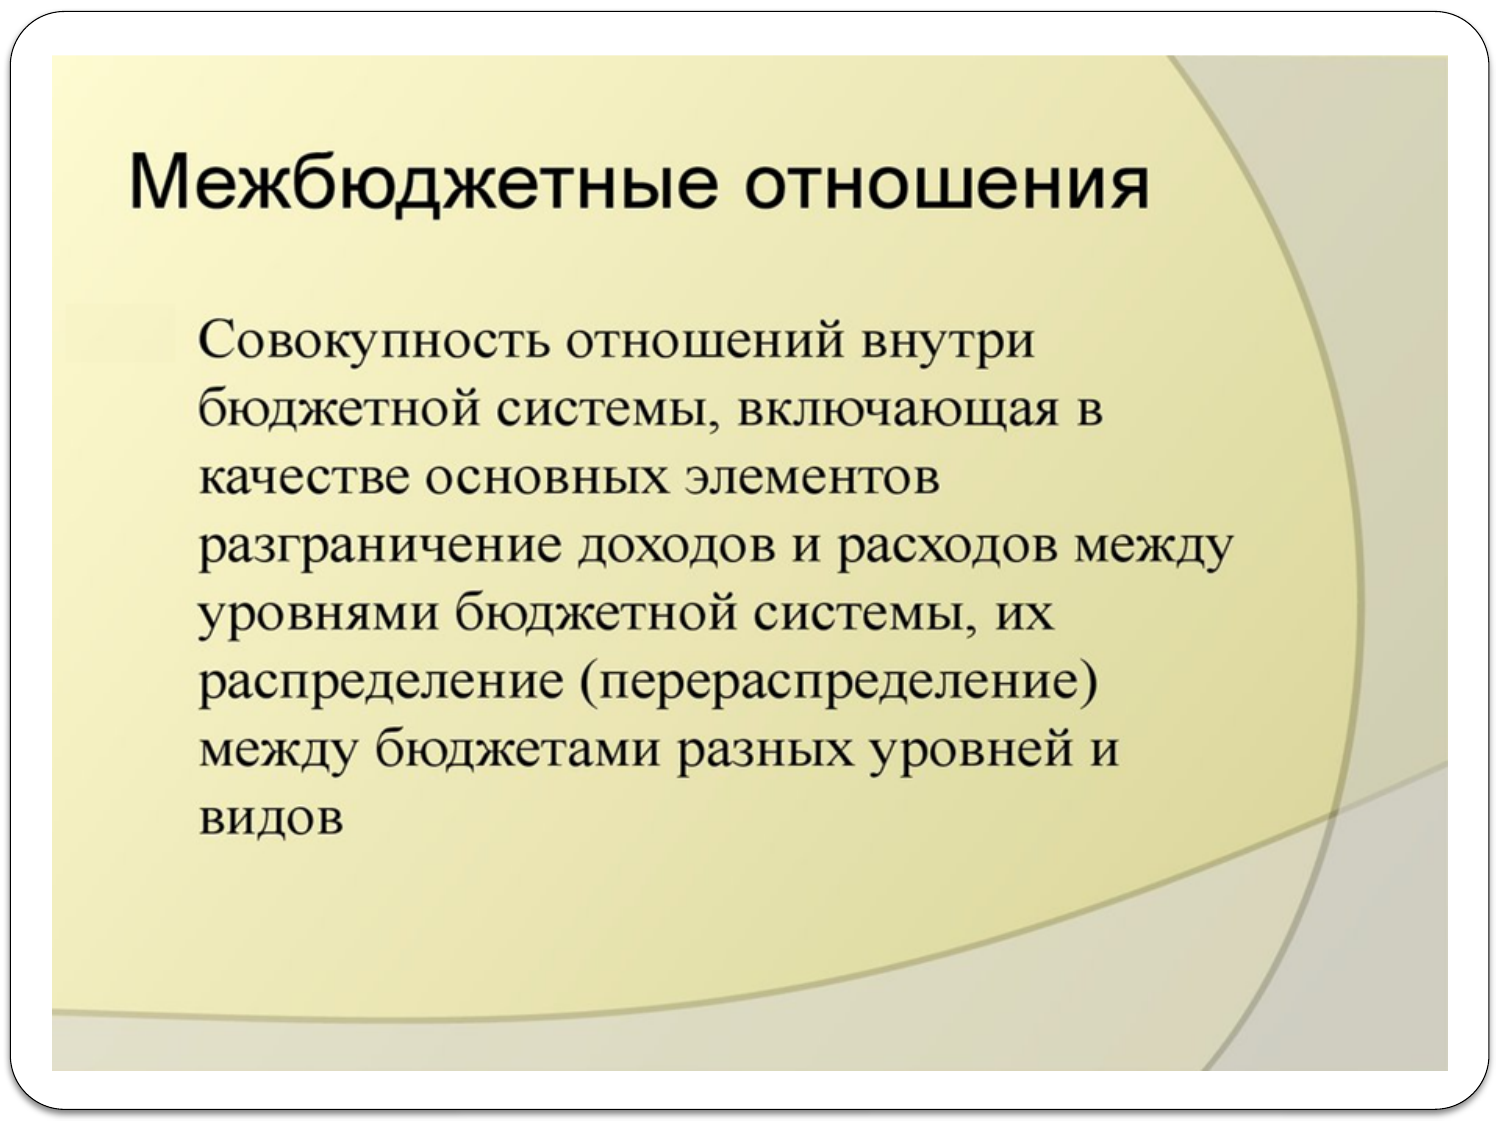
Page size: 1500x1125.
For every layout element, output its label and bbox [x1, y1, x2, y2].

picture [52, 54, 1448, 1071]
